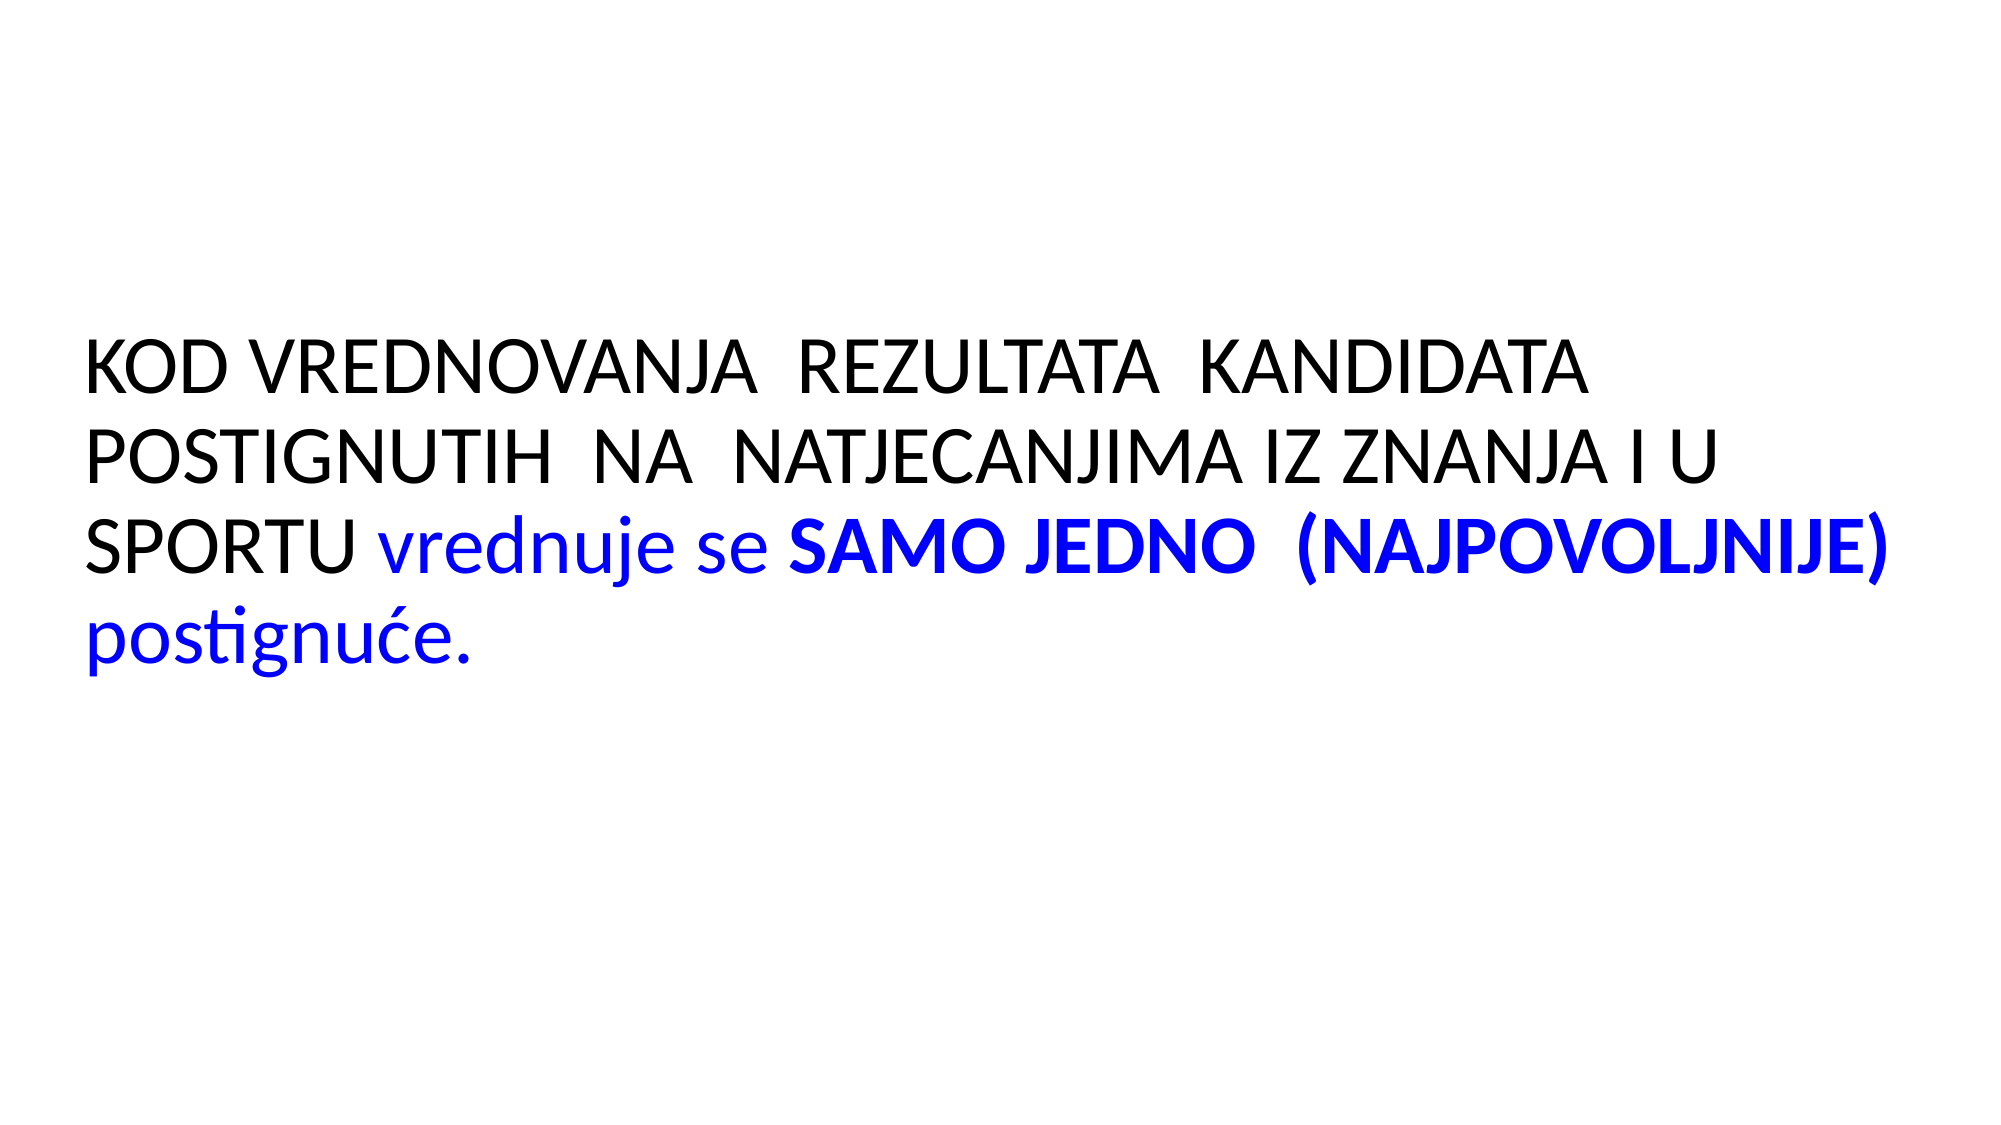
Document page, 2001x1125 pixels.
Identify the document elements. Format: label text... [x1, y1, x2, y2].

list KOD VREDNOVANJA REZULTATA KANDIDATA POSTIGNUTIH NA NATJECANJIMA IZ ZNANJA I U SPORTU vrednuje se SAMO JEDNO (NAJPOVOLJNIJE) postignuće. [49, 223, 1958, 938]
